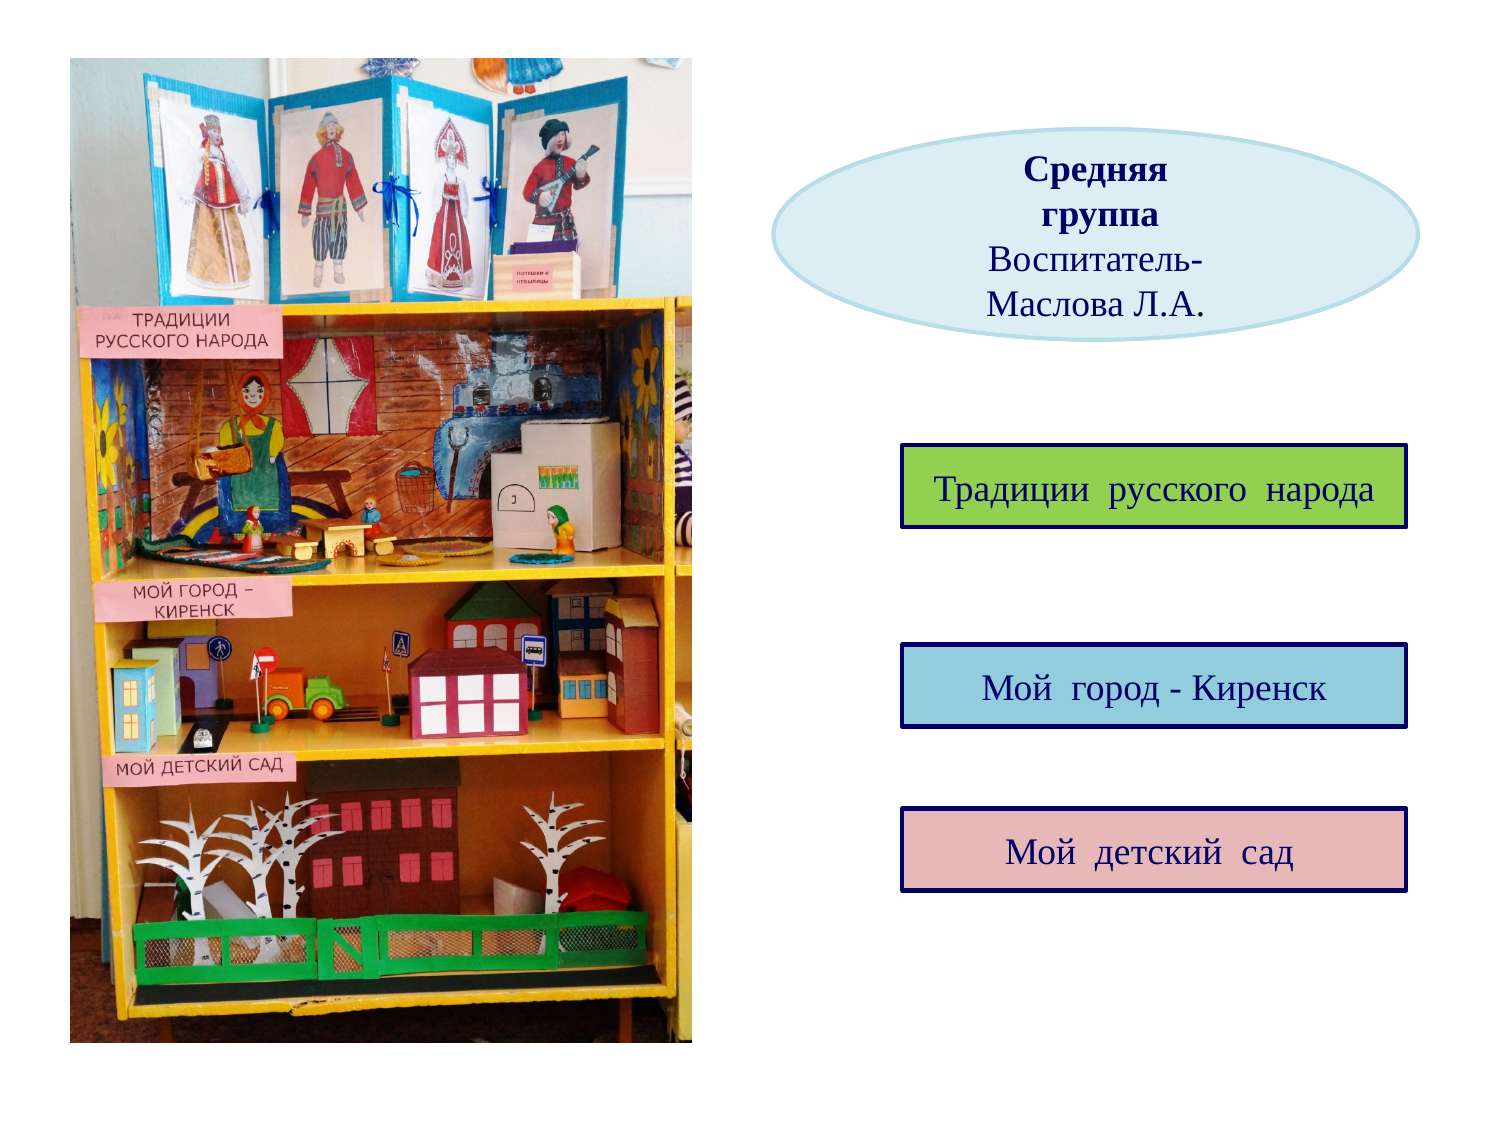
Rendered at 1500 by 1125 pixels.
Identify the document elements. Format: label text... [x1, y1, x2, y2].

text_box Средняя группа Воспитатель- Маслова Л.А. [771, 126, 1421, 342]
text_box Традиции русского народа [900, 443, 1408, 529]
text_box Мой город - Киренск [900, 642, 1408, 729]
picture [70, 58, 692, 1044]
text_box Мой детский сад [900, 806, 1408, 893]
